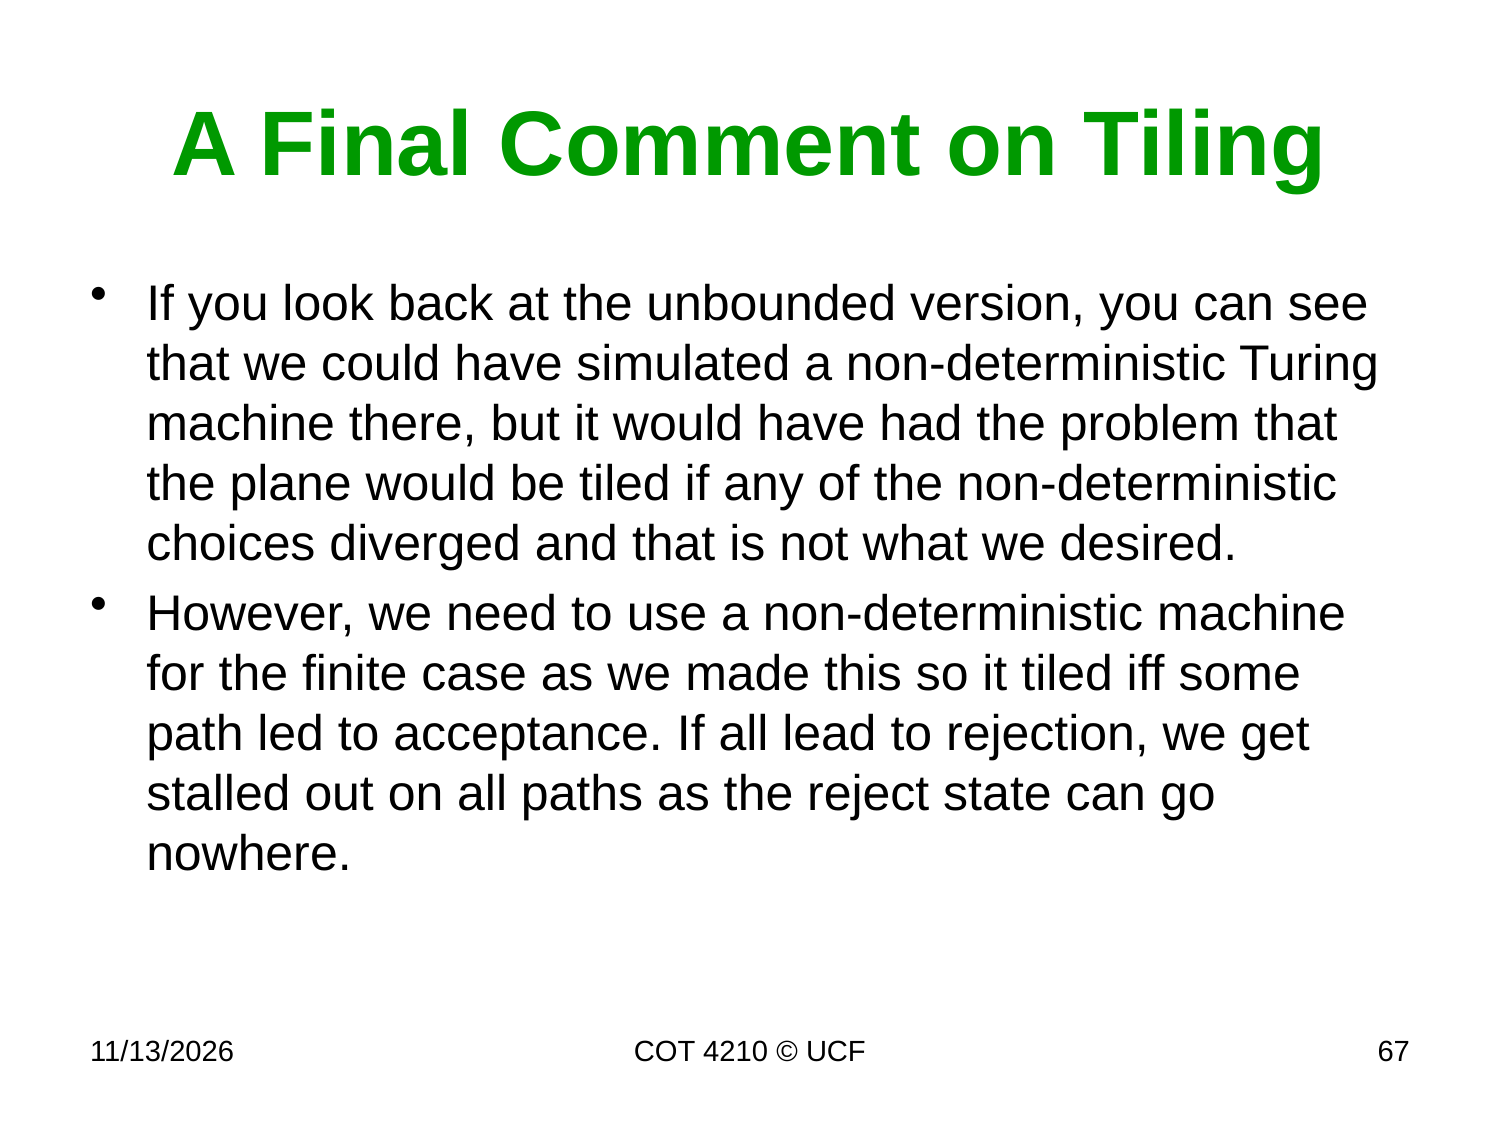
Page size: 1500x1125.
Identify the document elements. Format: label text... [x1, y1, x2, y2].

slide_number 67 [1074, 1024, 1426, 1103]
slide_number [74, 1024, 426, 1103]
list If you look back at the unbounded version, you can see that we could have simulated a non-deterministic Turing machine there, but it would have had the problem that the plane would be tiled if any of the non-deterministic choices diverged and that is not what we desired. However, we need to use a non-deterministic machine for the finite case as we made this so it tiled iff some path led to acceptance. If all lead to rejection, we get stalled out on all paths as the reject state can go nowhere. [75, 262, 1425, 1005]
footer COT 4210 © UCF [512, 1024, 988, 1103]
title A Final Comment on Tiling [75, 45, 1425, 233]
